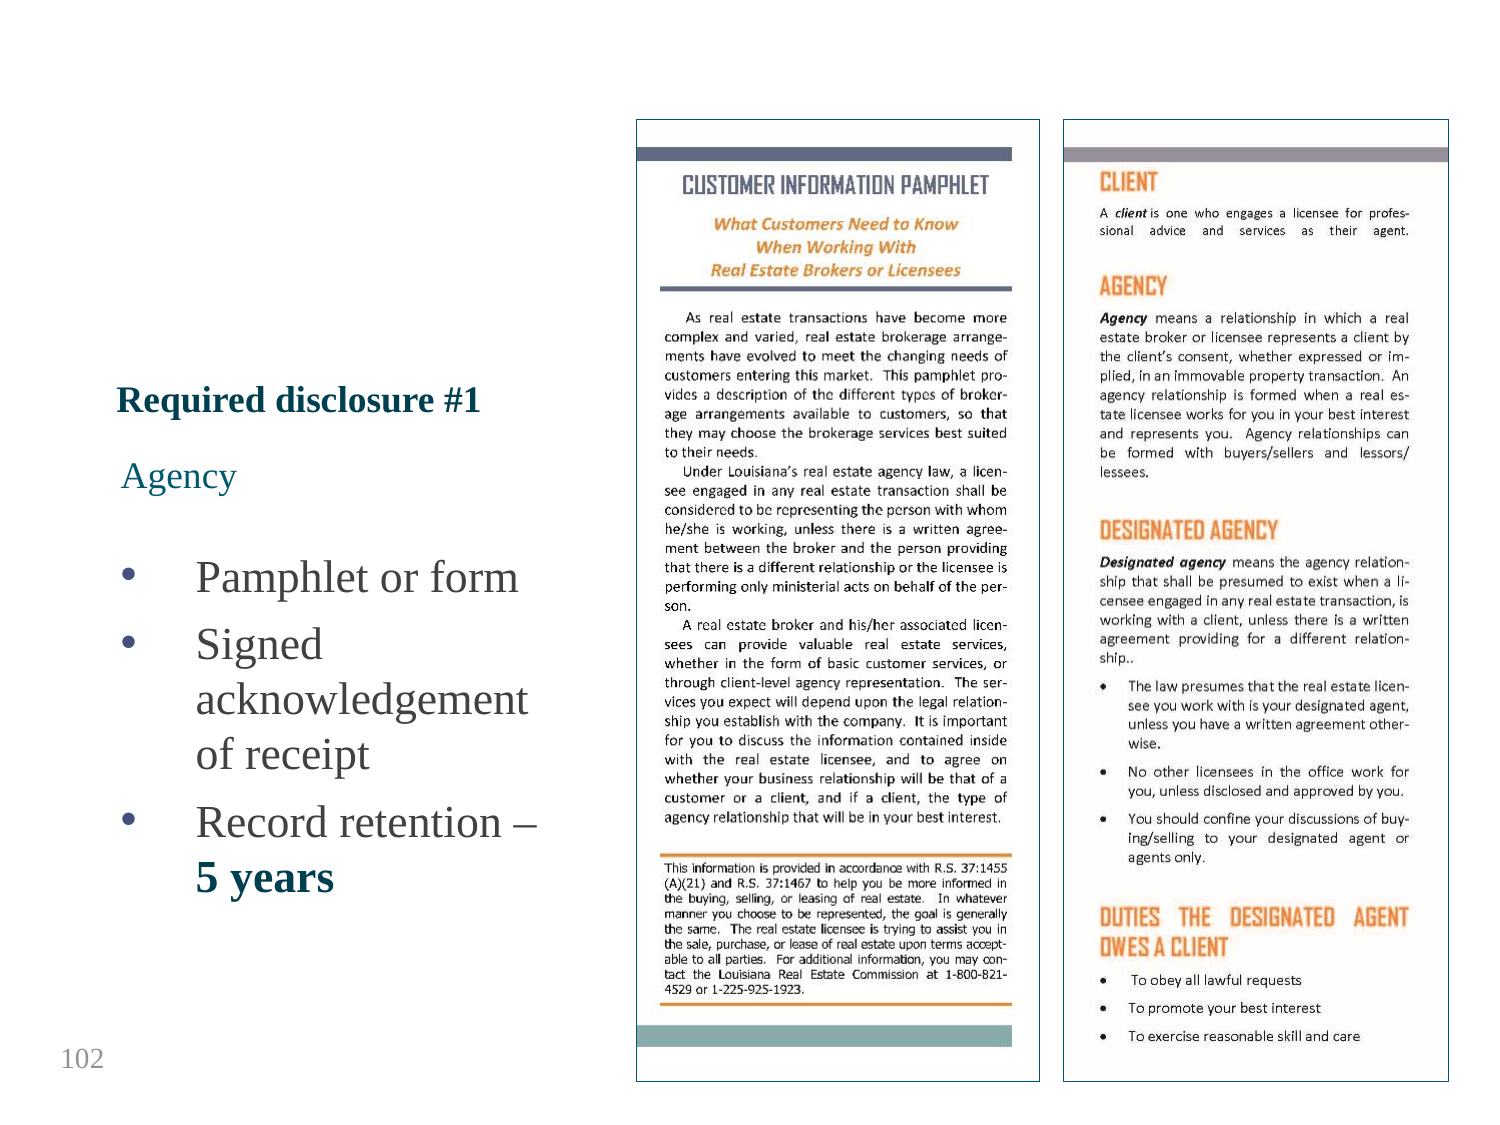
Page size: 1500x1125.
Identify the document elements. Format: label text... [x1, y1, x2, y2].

text_box Required disclosure #1 [116, 375, 636, 444]
picture [1065, 121, 1447, 1080]
list Agency [105, 443, 549, 601]
slide_number 102 [45, 1026, 383, 1087]
picture [638, 121, 1038, 1080]
